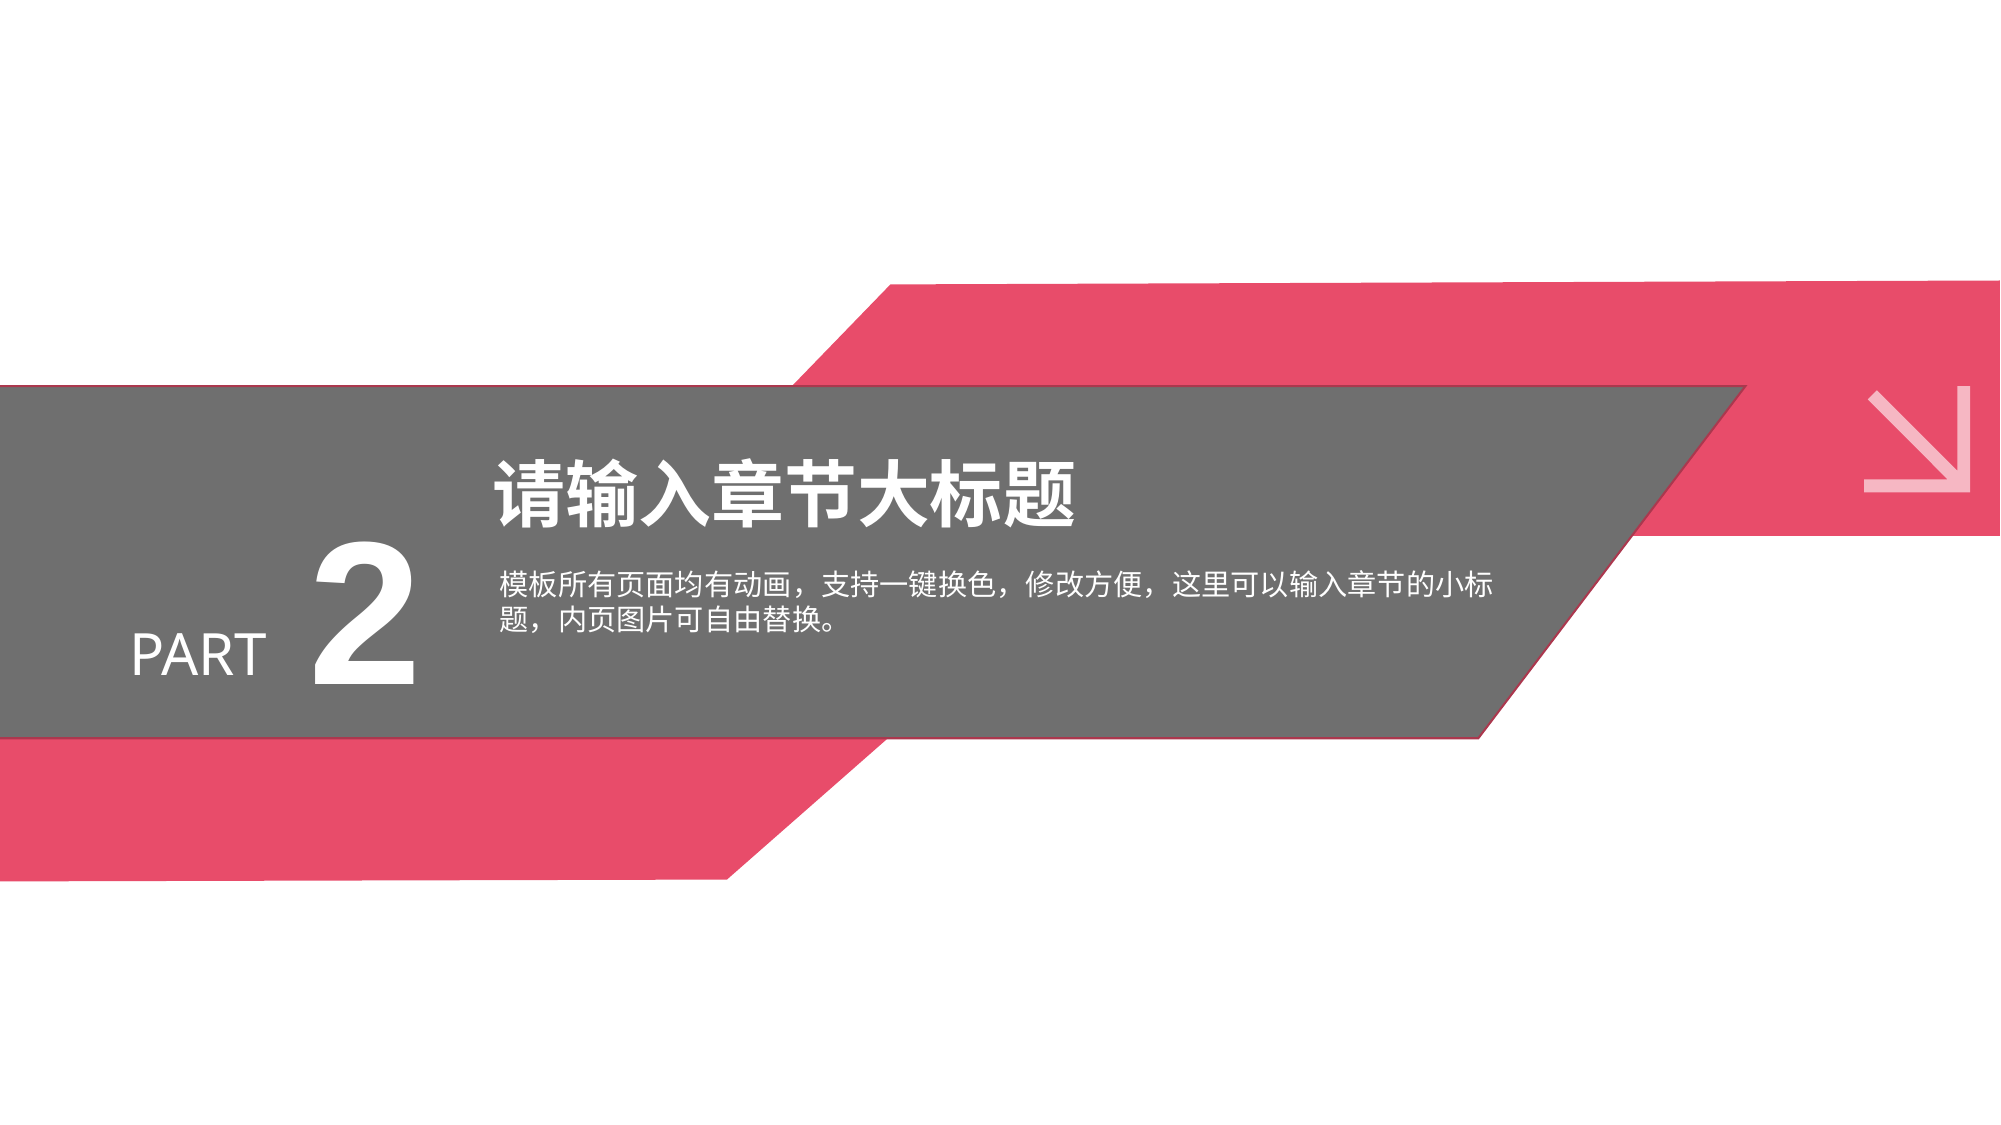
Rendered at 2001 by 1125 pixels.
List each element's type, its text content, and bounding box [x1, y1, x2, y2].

text_box 请输入章节大标题 [476, 440, 1092, 544]
text_box [791, 279, 2000, 537]
text_box PART [114, 609, 283, 695]
text_box [1864, 386, 1971, 493]
text_box 2 [293, 472, 437, 733]
text_box [0, 740, 888, 883]
text_box 模板所有页面均有动画，支持一键换色，修改方便，这里可以输入章节的小标题，内页图片可自由替换。 [484, 558, 1526, 644]
text_box [0, 385, 1748, 740]
